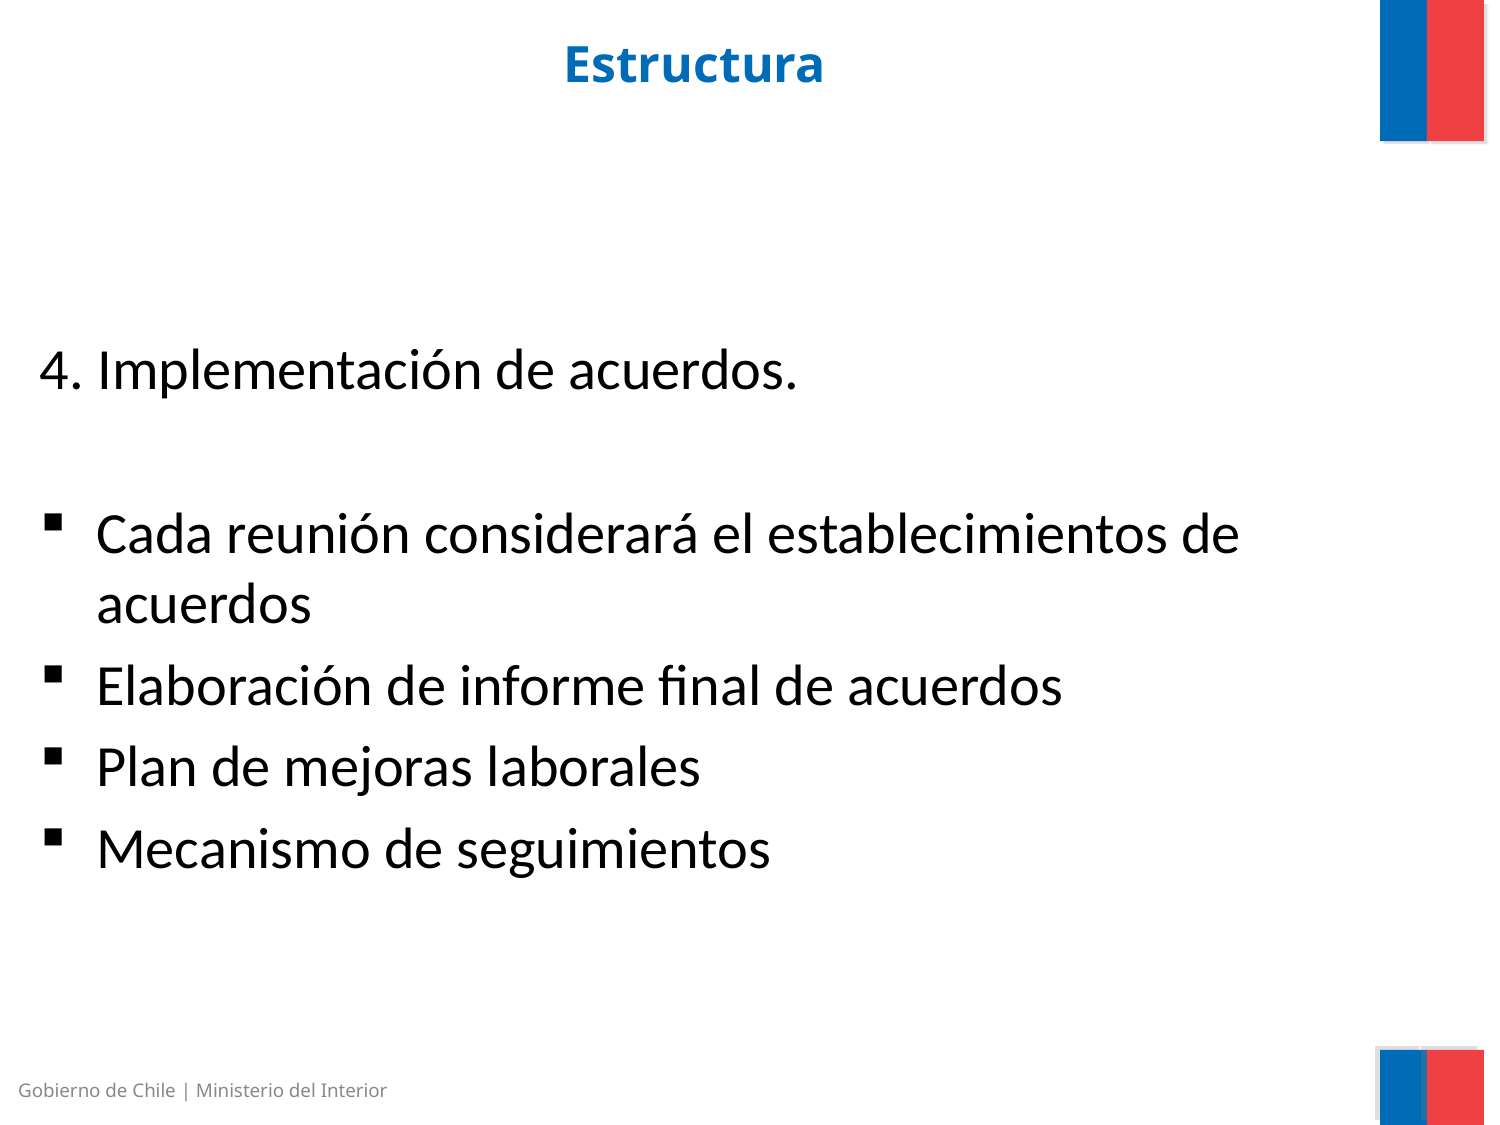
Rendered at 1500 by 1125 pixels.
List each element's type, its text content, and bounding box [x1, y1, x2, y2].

title Estructura [24, 24, 1365, 213]
list 4. Implementación de acuerdos. Cada reunión considerará el establecimientos de acuerdos Elaboración de informe final de acuerdos Plan de mejoras laborales Mecanismo de seguimientos [24, 242, 1367, 985]
footer Gobierno de Chile | Ministerio del Interior [3, 1070, 479, 1112]
